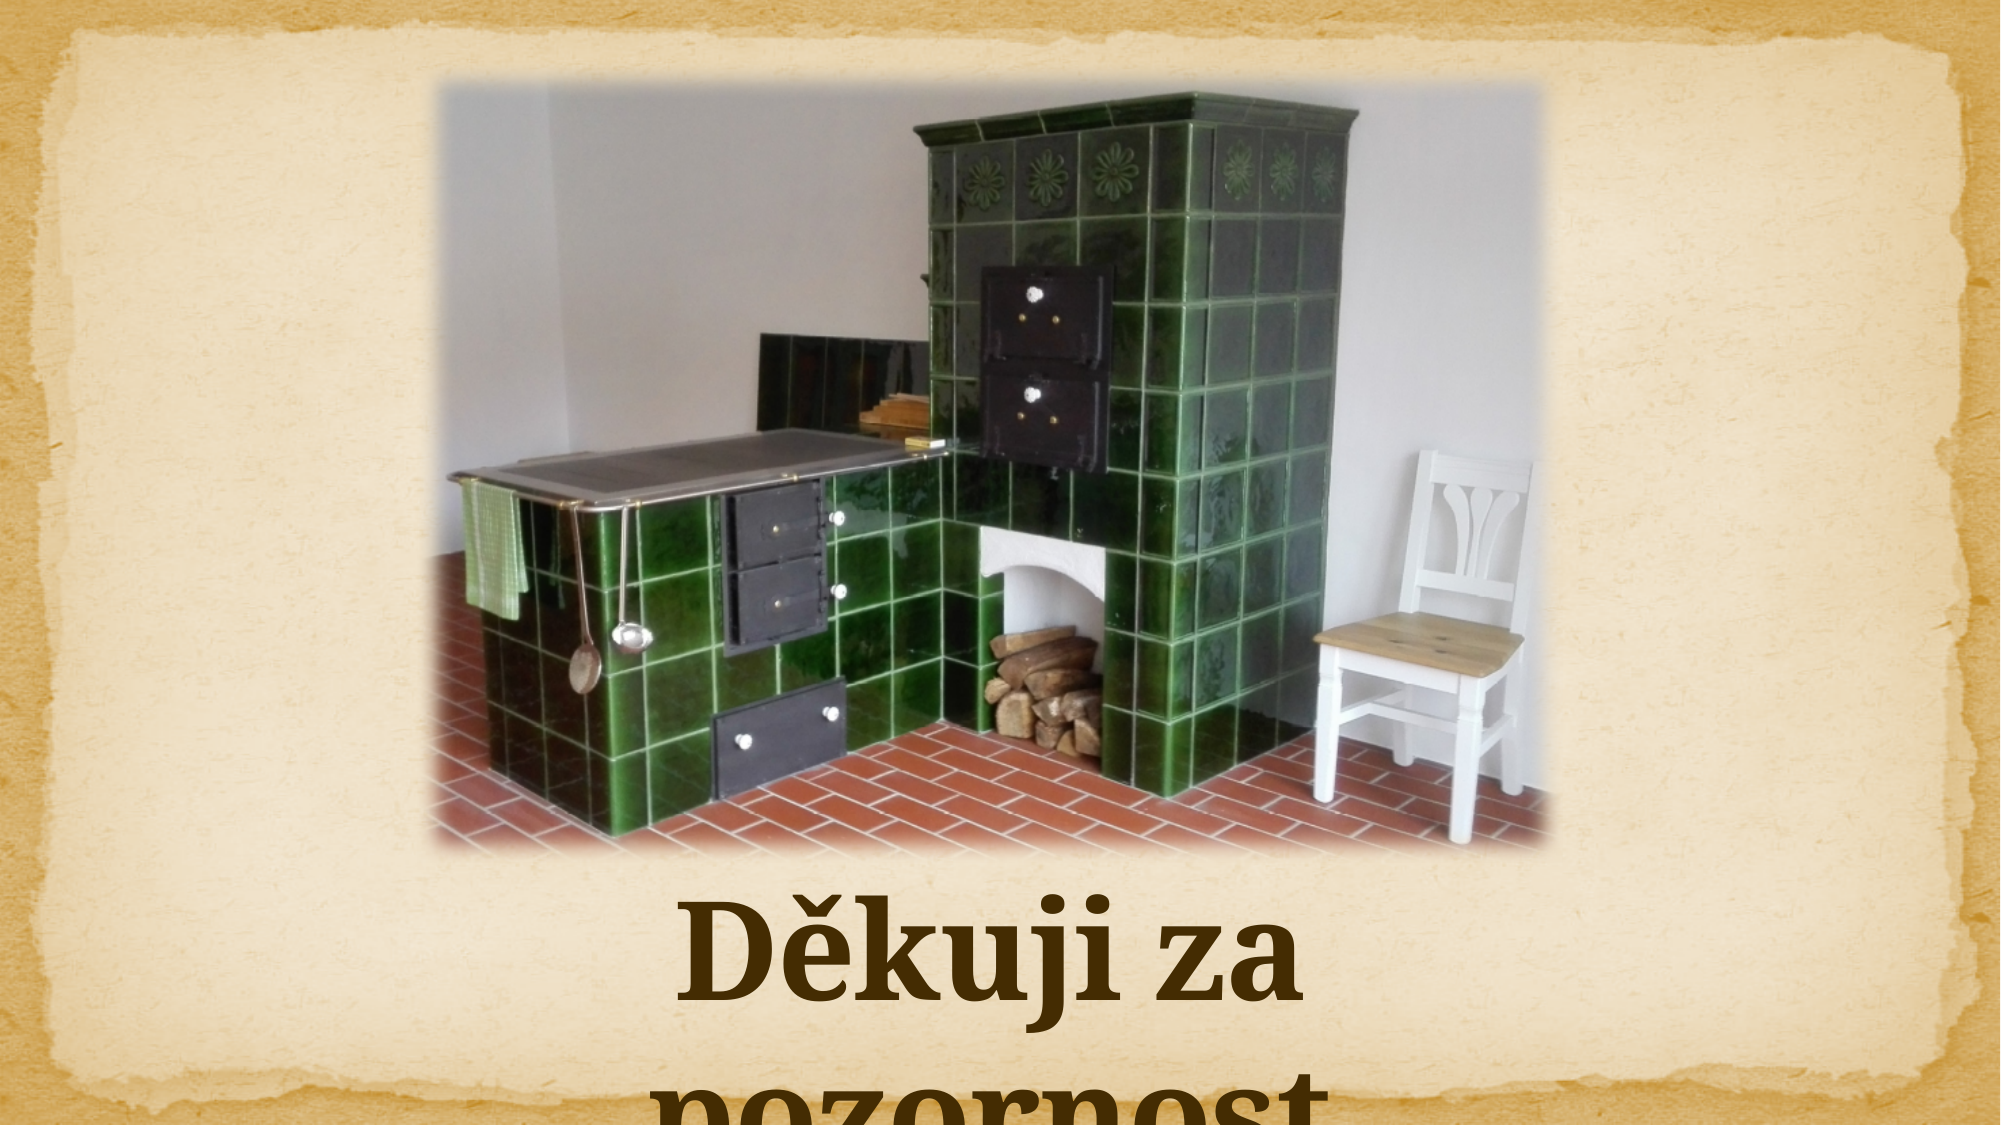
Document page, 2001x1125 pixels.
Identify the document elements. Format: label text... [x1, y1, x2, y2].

picture [417, 62, 1563, 861]
title Děkuji za pozornost [314, 30, 1665, 1071]
